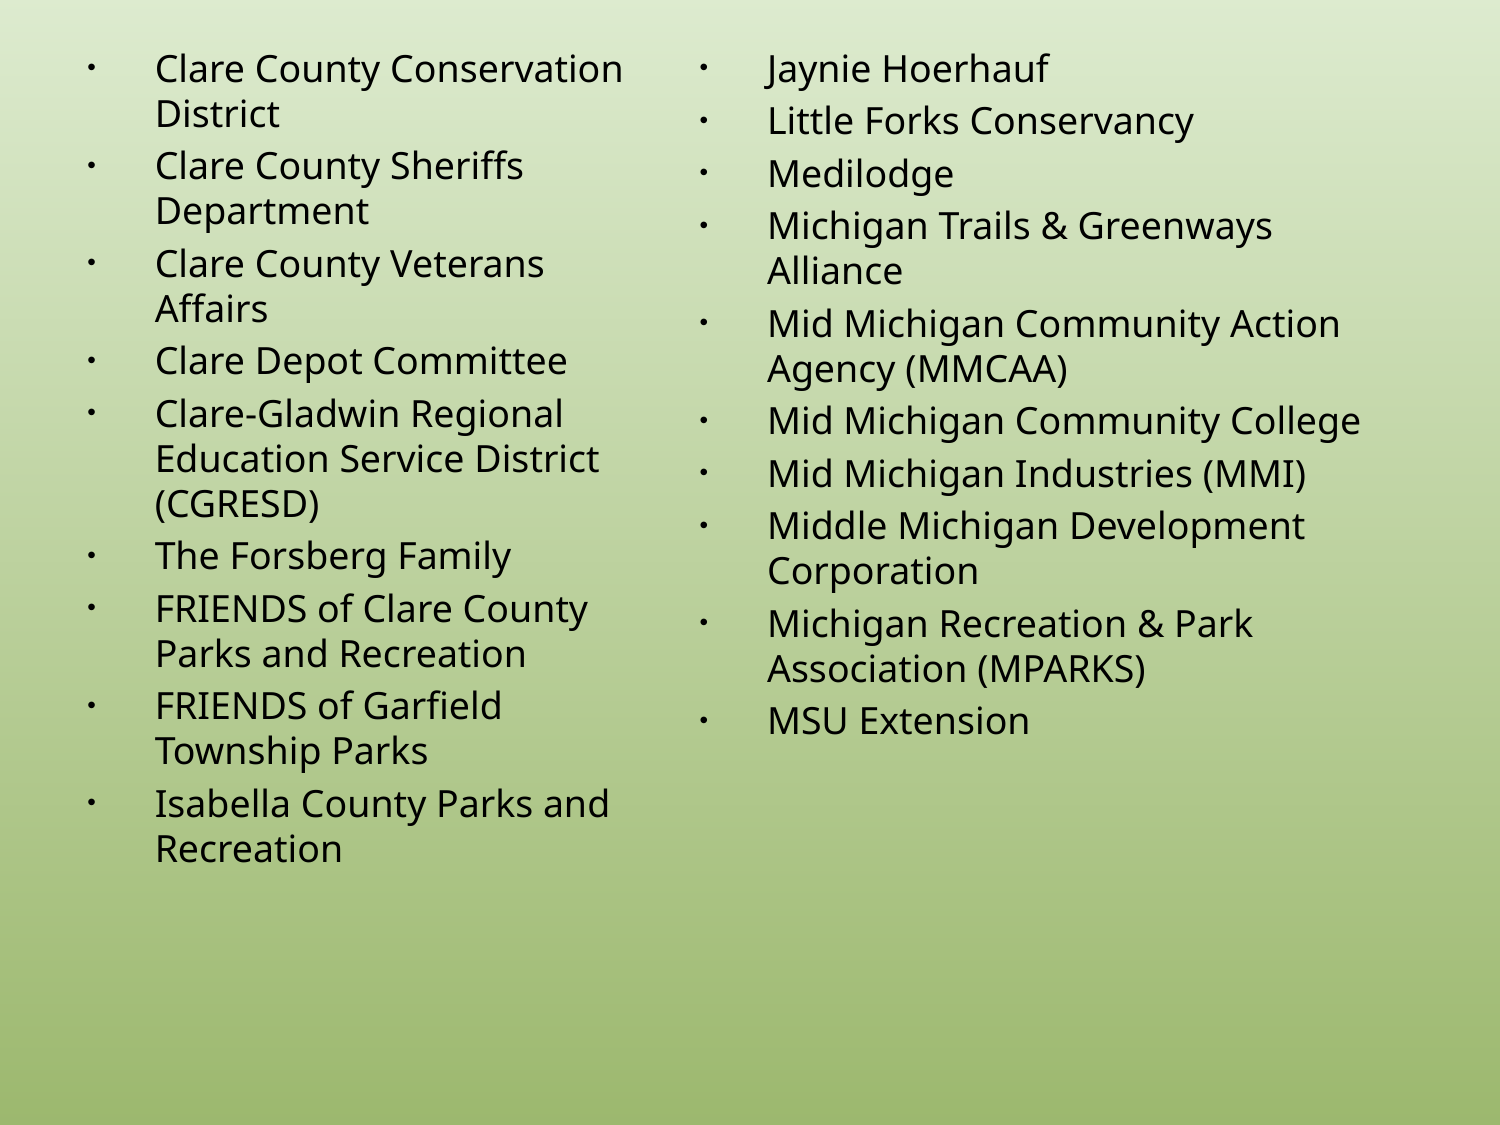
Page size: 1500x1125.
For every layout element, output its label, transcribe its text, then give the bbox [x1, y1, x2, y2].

text_box Jaynie Hoerhauf Little Forks Conservancy Medilodge Michigan Trails & Greenways Alliance Mid Michigan Community Action Agency (MMCAA) Mid Michigan Community College Mid Michigan Industries (MMI) Middle Michigan Development Corporation Michigan Recreation & Park Association (MPARKS) MSU Extension [662, 37, 1425, 1060]
list Clare County Conservation District Clare County Sheriffs Department Clare County Veterans Affairs Clare Depot Committee Clare-Gladwin Regional Education Service District (CGRESD) The Forsberg Family FRIENDS of Clare County Parks and Recreation FRIENDS of Garfield Township Parks Isabella County Parks and Recreation [50, 37, 662, 1035]
